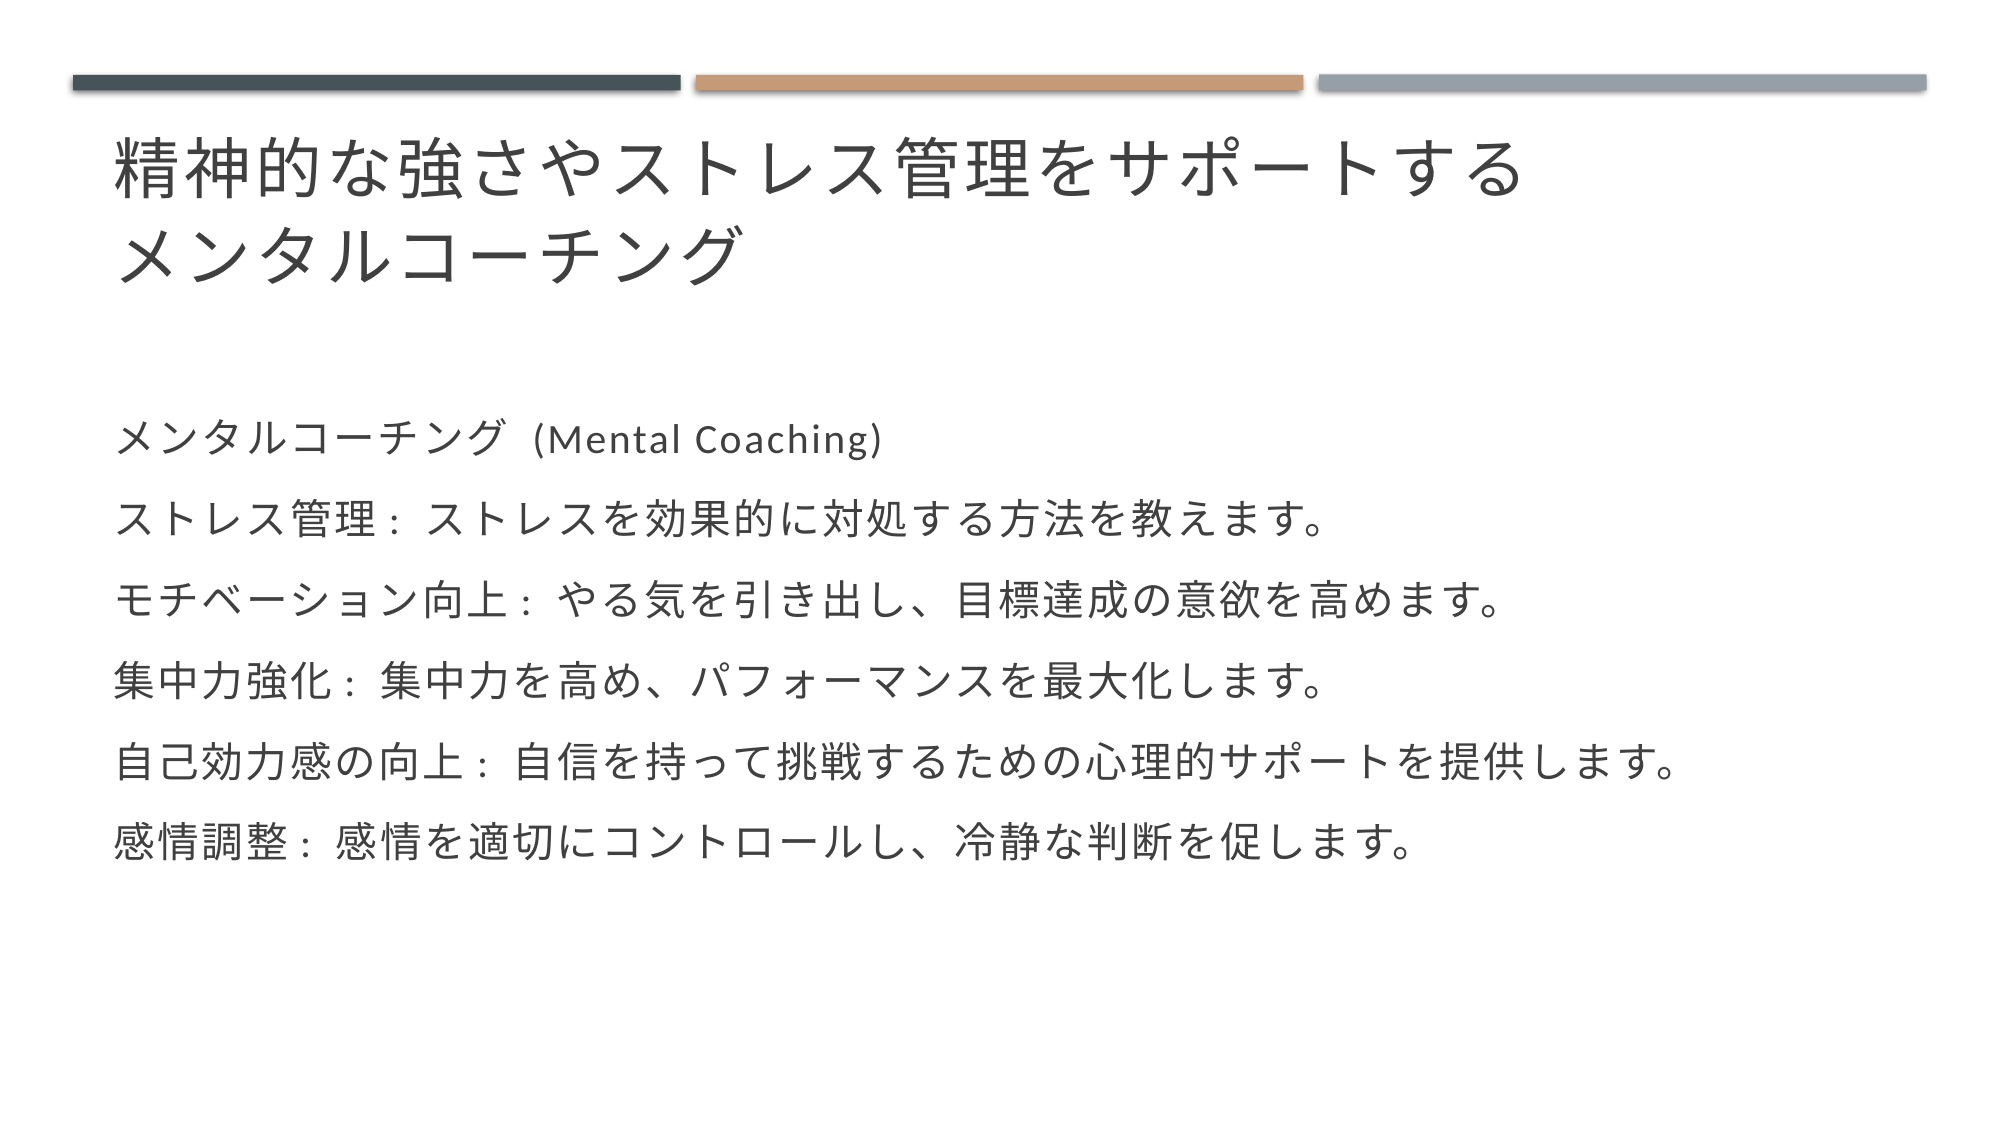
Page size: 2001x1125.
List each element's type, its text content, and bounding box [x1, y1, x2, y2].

list メンタルコーチング (Mental Coaching) ストレス管理: ストレスを効果的に対処する方法を教えます。 モチベーション向上: やる気を引き出し、目標達成の意欲を高めます。 集中力強化: 集中力を高め、パフォーマンスを最大化します。 自己効力感の向上: 自信を持って挑戦するための心理的サポートを提供します。 感情調整: 感情を適切にコントロールし、冷静な判断を促します。 [95, 383, 1905, 981]
title 精神的な強さやストレス管理をサポートする メンタルコーチング [95, 115, 1905, 311]
